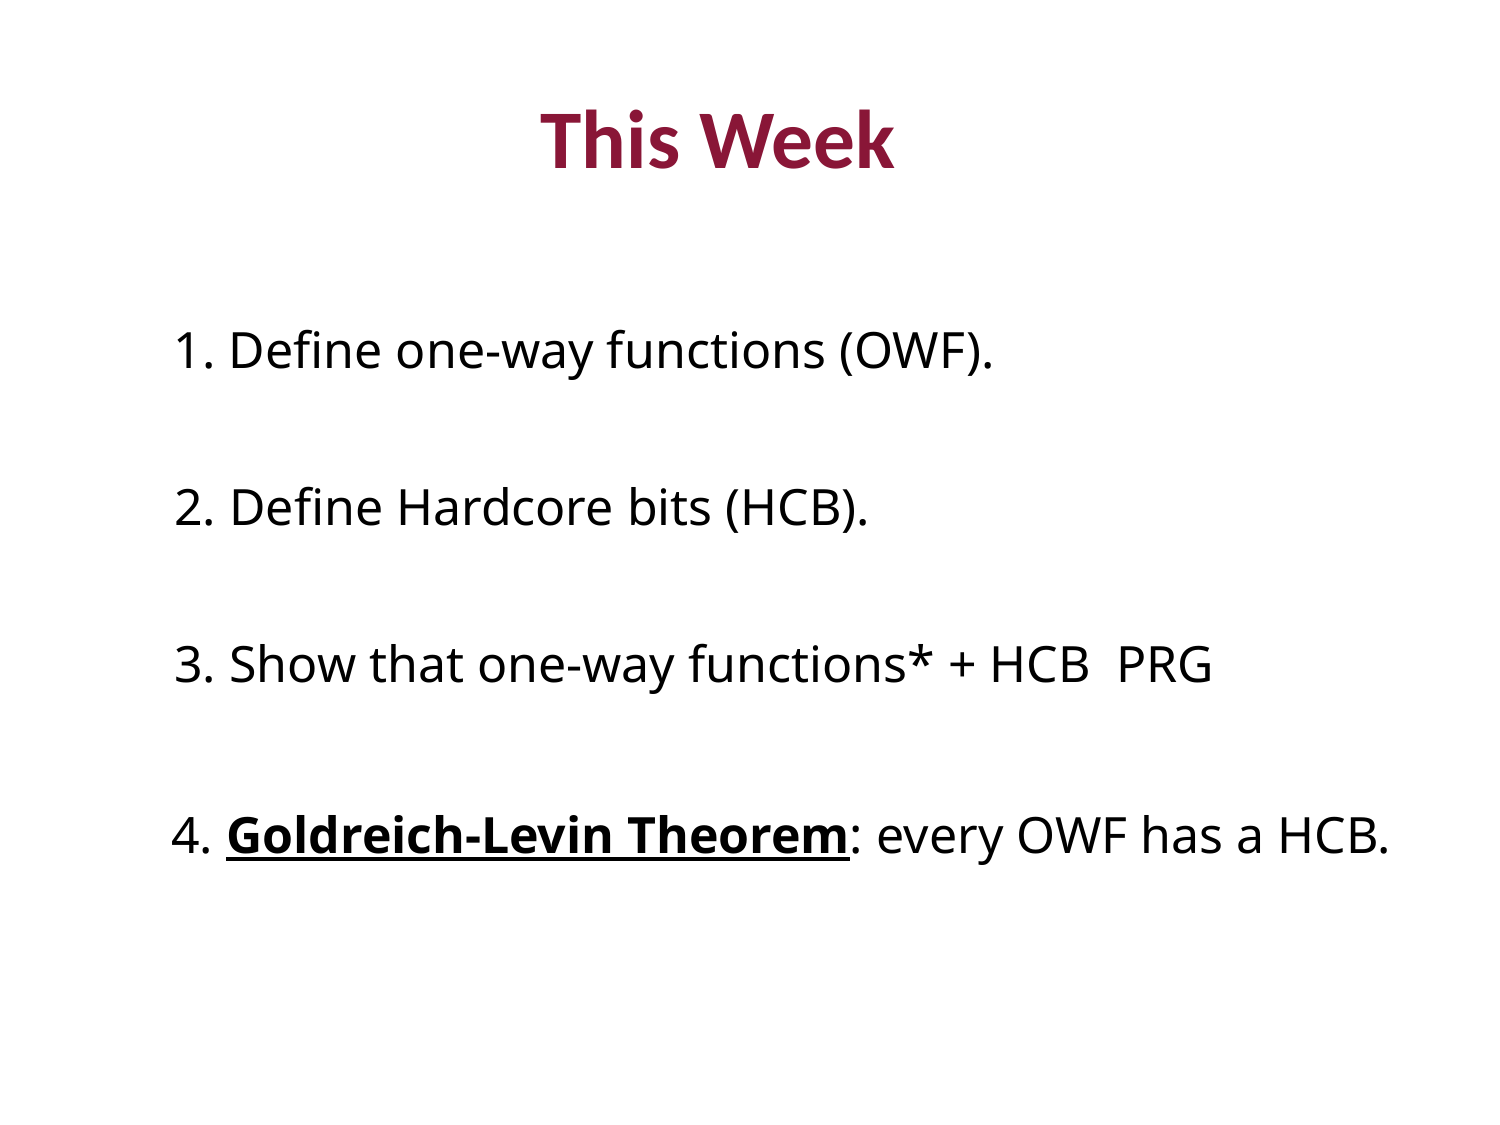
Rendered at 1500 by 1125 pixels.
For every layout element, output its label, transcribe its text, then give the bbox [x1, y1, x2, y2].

text_box 1. Define one-way functions (OWF). [158, 278, 1500, 418]
text_box This Week [3, 78, 1433, 208]
text_box 2. Define Hardcore bits (HCB). [159, 435, 1500, 575]
text_box 4. Goldreich-Levin Theorem: every OWF has a HCB. [155, 764, 1500, 903]
